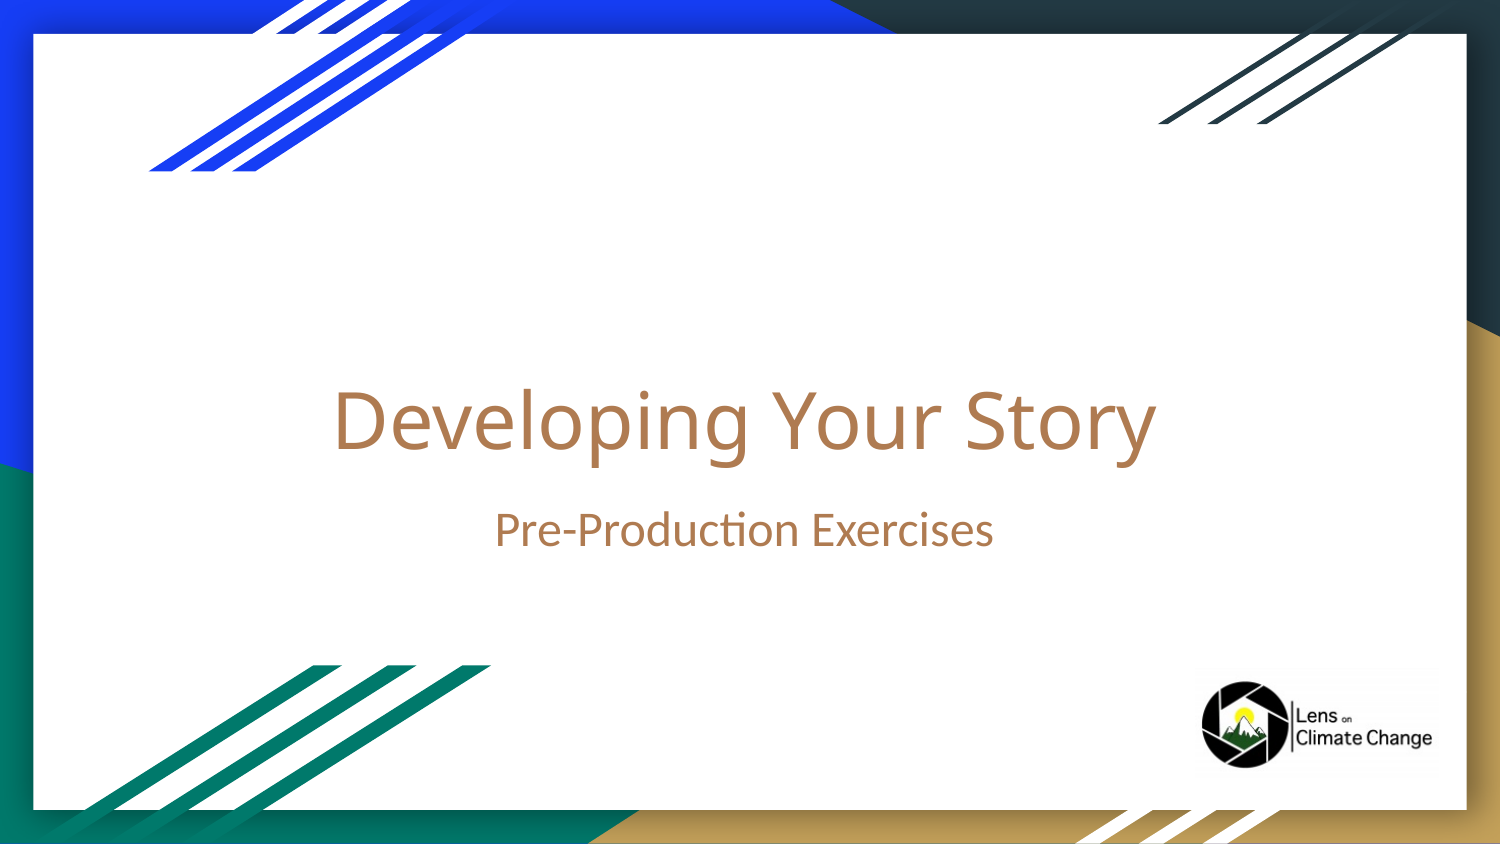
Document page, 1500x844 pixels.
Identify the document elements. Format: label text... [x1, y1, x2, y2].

subtitle Pre-Production Exercises [304, 481, 1185, 567]
title Developing Your Story [304, 298, 1185, 481]
picture [1195, 666, 1439, 782]
